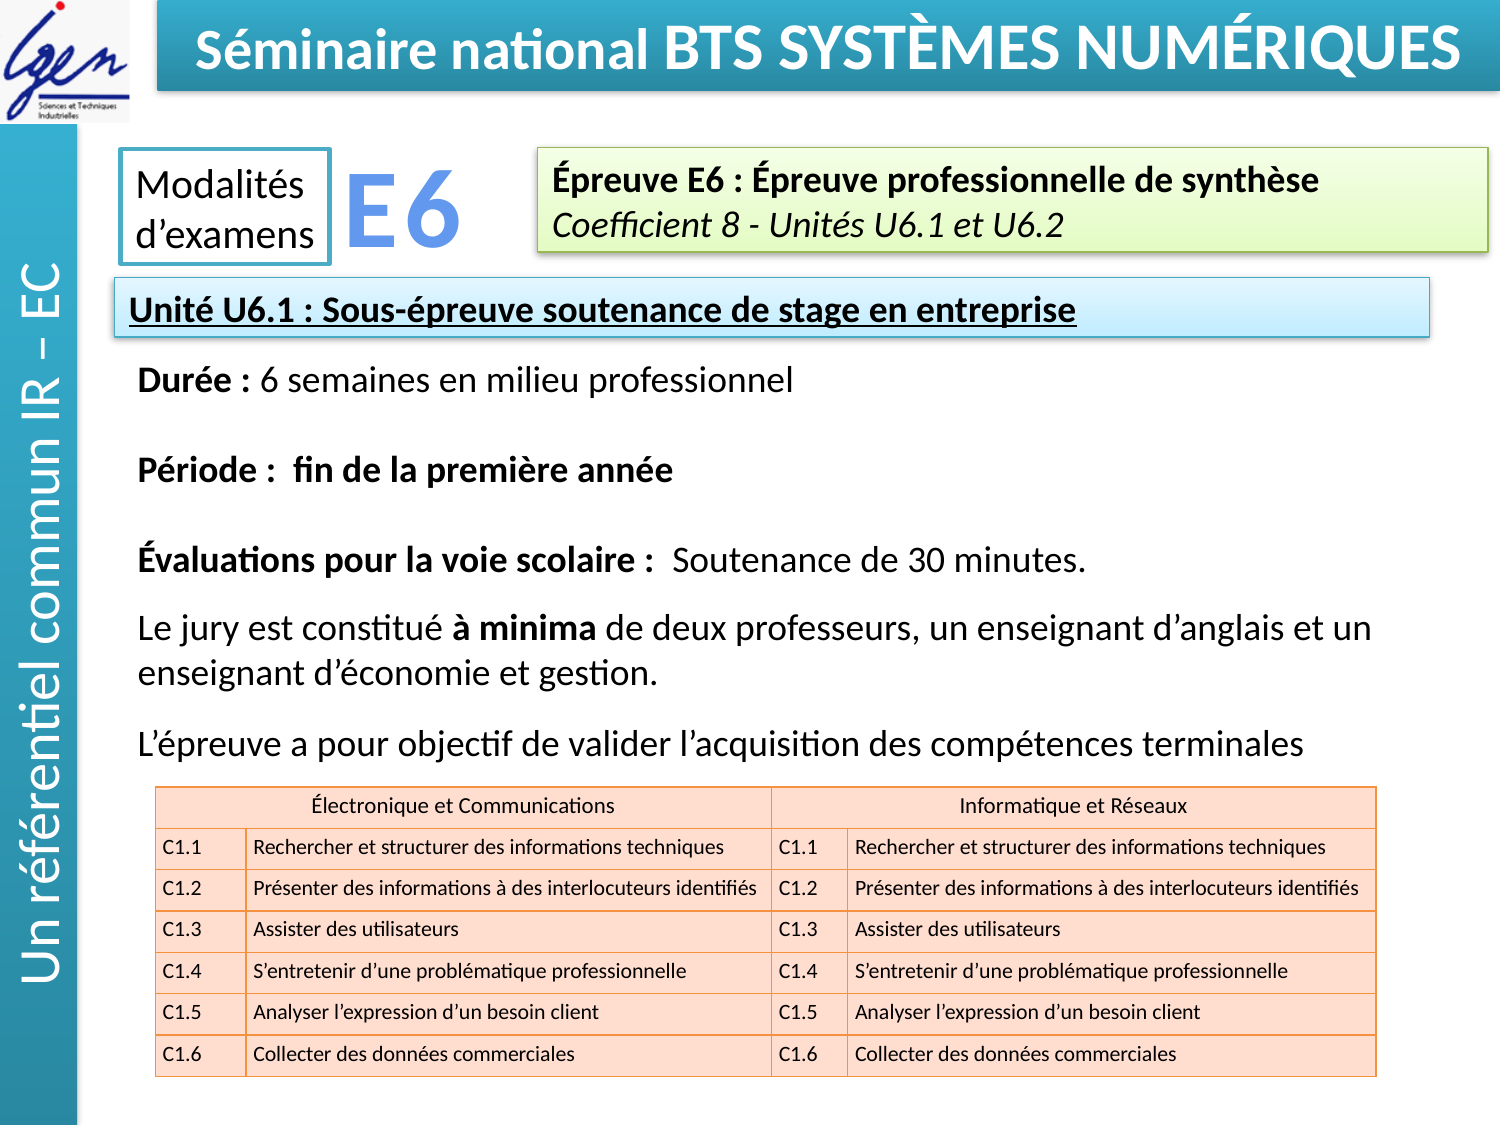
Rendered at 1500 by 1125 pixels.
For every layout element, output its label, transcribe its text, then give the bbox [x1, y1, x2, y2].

table_cell C1.5 [772, 994, 847, 1034]
table_cell C1.4 [772, 953, 847, 993]
table_cell Analyser l’expression d’un besoin client [848, 994, 1375, 1034]
table_cell S’entretenir d’une problématique professionnelle [848, 953, 1375, 993]
table_cell C1.2 [772, 870, 847, 910]
table_cell Présenter des informations à des interlocuteurs identifiés [247, 870, 771, 910]
table_cell Rechercher et structurer des informations techniques [247, 829, 771, 869]
text_box E6 [328, 127, 477, 278]
text_box Modalités d’examens [118, 147, 328, 266]
table_cell Collecter des données commerciales [848, 1036, 1375, 1076]
table_cell C1.1 [156, 829, 245, 869]
table_cell C1.4 [156, 953, 245, 993]
table_cell Assister des utilisateurs [247, 912, 771, 952]
text_box Unité U6.1 : Sous-épreuve soutenance de stage en entreprise [114, 277, 1430, 338]
table_cell Collecter des données commerciales [247, 1036, 771, 1076]
table_cell C1.6 [772, 1036, 847, 1076]
text_box Eléments de constat [96, 0, 1447, 148]
table_cell C1.3 [156, 912, 245, 952]
table_cell Assister des utilisateurs [848, 912, 1375, 952]
table_header Électronique et Communications [156, 788, 771, 828]
table_cell Présenter des informations à des interlocuteurs identifiés [848, 870, 1375, 910]
table_cell C1.5 [156, 994, 245, 1034]
table_cell C1.3 [772, 912, 847, 952]
table_cell Analyser l’expression d’un besoin client [247, 994, 771, 1034]
picture [0, 0, 132, 124]
table_cell Rechercher et structurer des informations techniques [848, 829, 1375, 869]
table_cell C1.6 [156, 1036, 245, 1076]
table_cell C1.2 [156, 870, 245, 910]
table_cell C1.1 [772, 829, 847, 869]
table_cell S’entretenir d’une problématique professionnelle [247, 953, 771, 993]
text_box Épreuve E6 : Épreuve professionnelle de synthèse Coefficient 8 - Unités U6.1 et U6.2 [537, 147, 1489, 253]
text_box Séminaire national BTS SYSTÈMES NUMÉRIQUES [157, 0, 1500, 91]
text_box Un référentiel commun IR – EC [0, 132, 78, 1125]
table_header Informatique et Réseaux [772, 788, 1375, 828]
text_box Durée : 6 semaines en milieu professionnel Période : fin de la première année Évaluations pour la voie scolaire : Soutenance de 30 minutes. Le jury est constitué à minima de deux professeurs, un enseignant d’anglais et un enseignant d’économie et gestion. L’épreuve a pour objectif de valider l’acquisition des compétences terminales [123, 347, 1459, 817]
